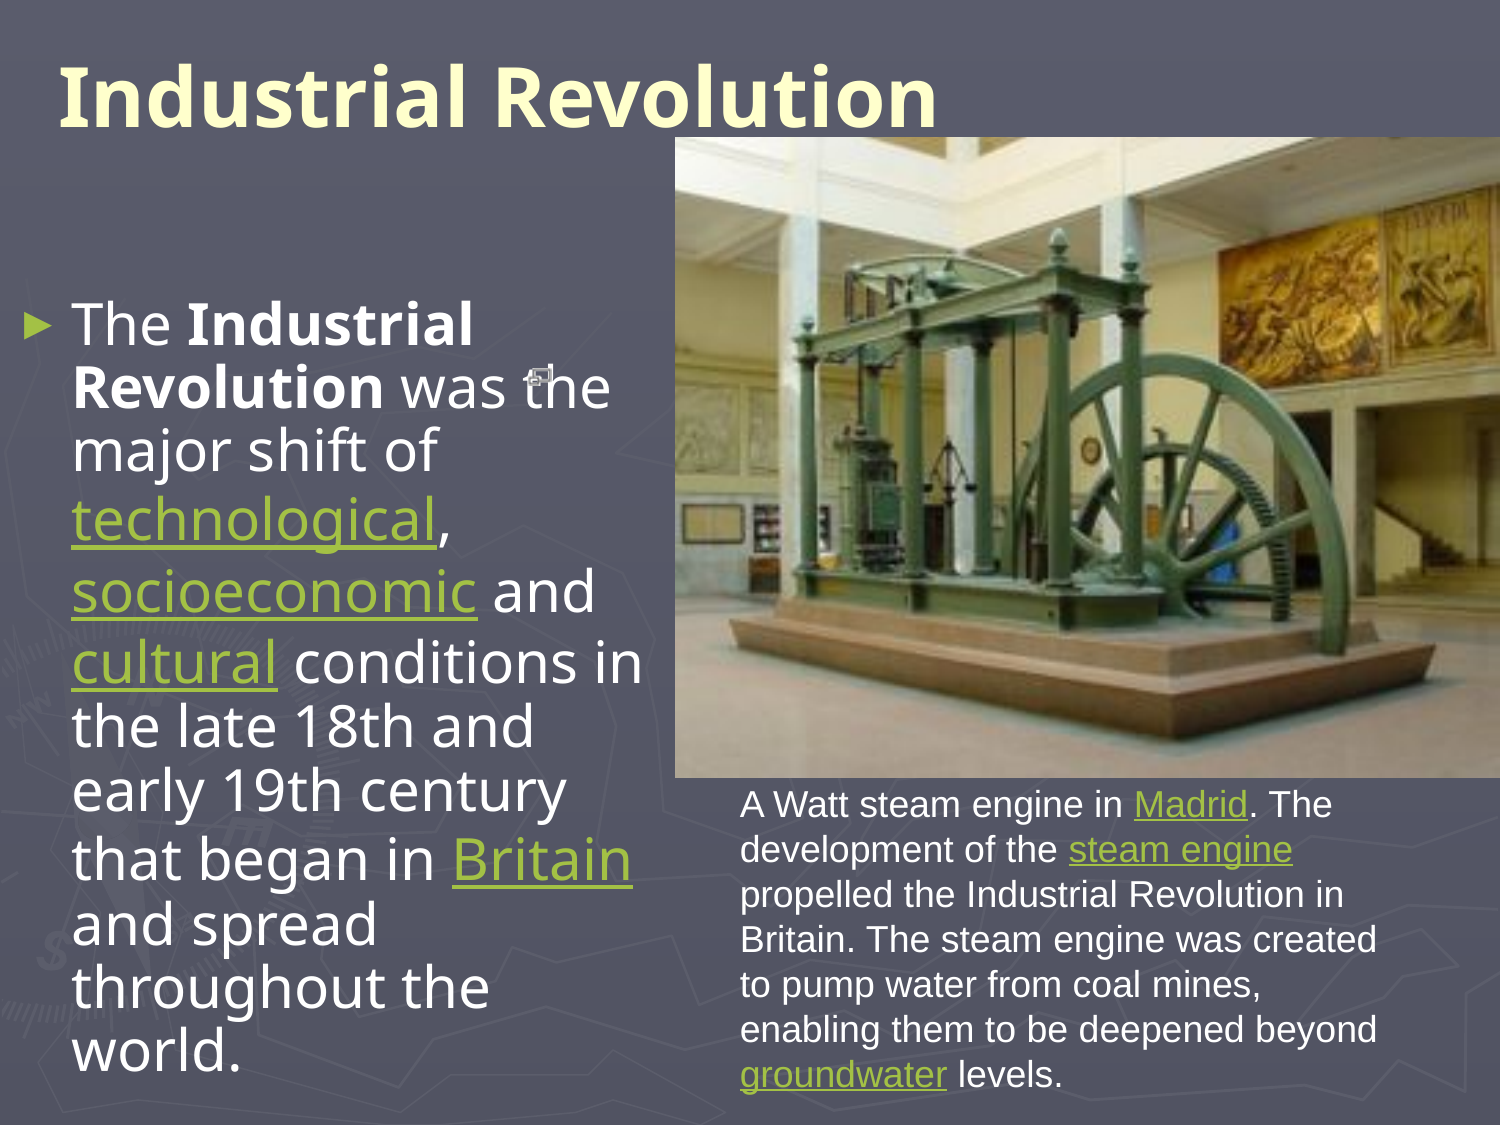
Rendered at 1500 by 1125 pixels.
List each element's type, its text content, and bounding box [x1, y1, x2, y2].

text_box A Watt steam engine in Madrid. The development of the steam engine propelled the Industrial Revolution in Britain. The steam engine was created to pump water from coal mines, enabling them to be deepened beyond groundwater levels. [725, 779, 1425, 1102]
picture [528, 368, 552, 386]
title Industrial Revolution [0, 0, 1000, 188]
list The Industrial Revolution was the major shift of technological, socioeconomic and cultural conditions in the late 18th and early 19th century that began in Britain and spread throughout the world. [0, 287, 688, 1026]
picture [674, 137, 1500, 779]
